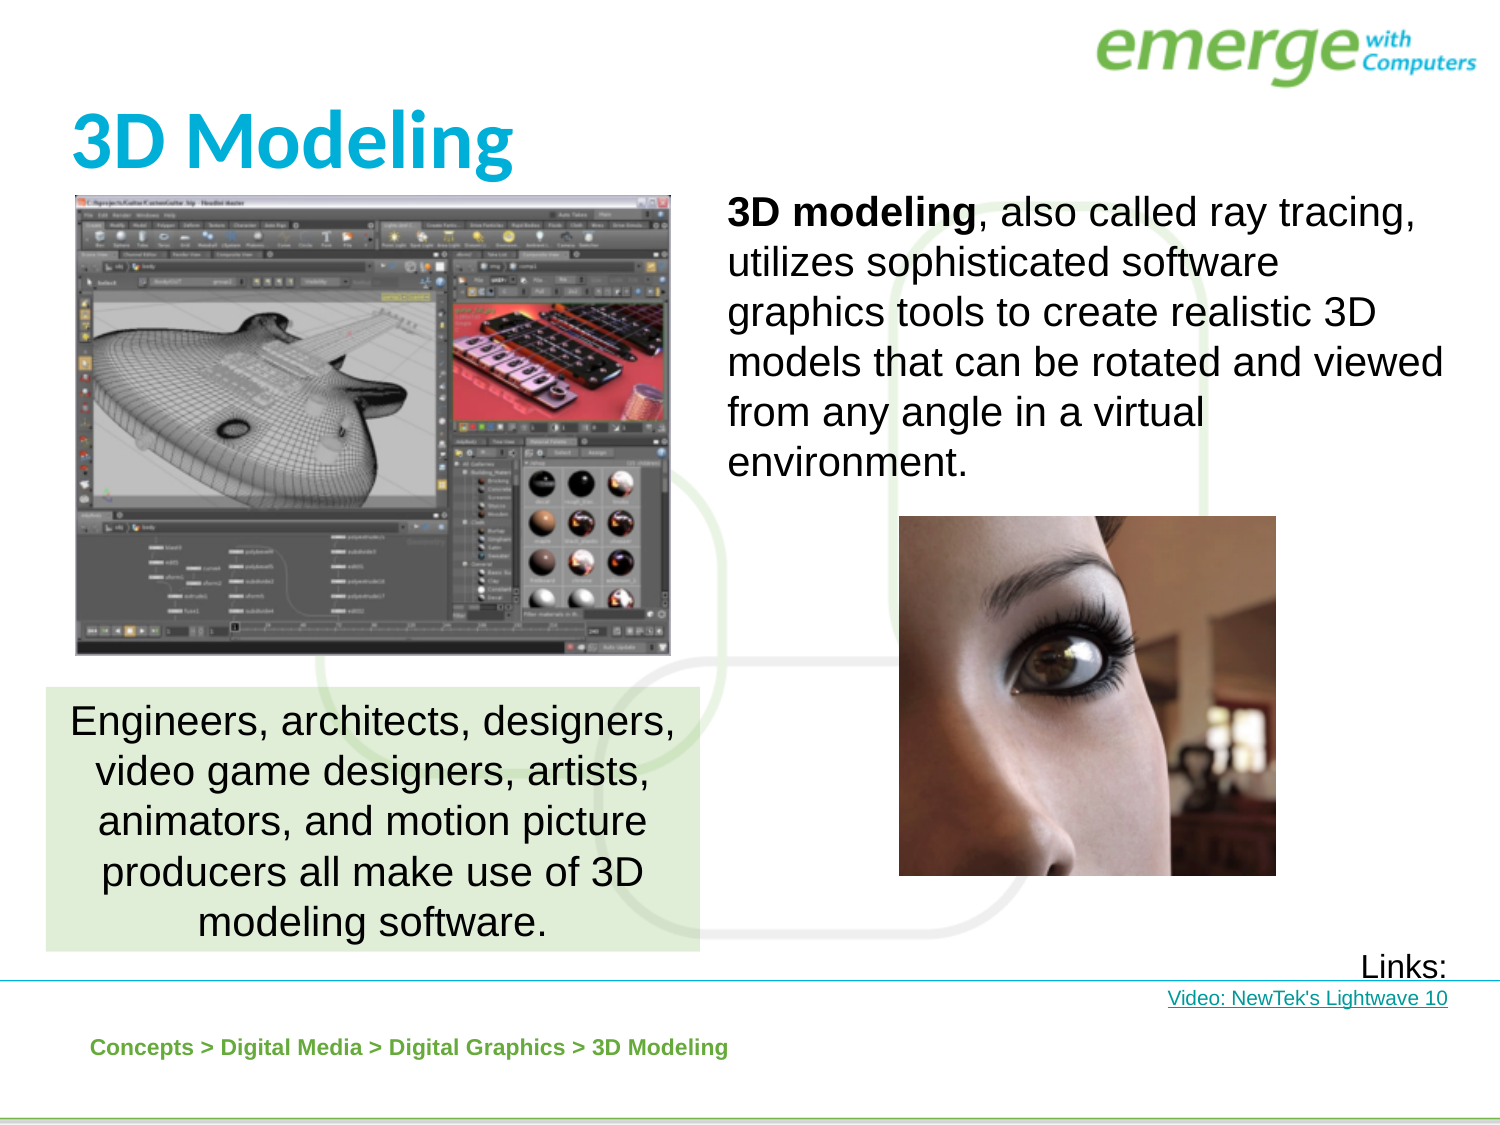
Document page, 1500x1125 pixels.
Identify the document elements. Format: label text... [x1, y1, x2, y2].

picture [0, 982, 1500, 1125]
text_box Engineers, architects, designers, video game designers, artists, animators, and motion picture producers all make use of 3D modeling software. [45, 686, 700, 952]
title 3D Modeling [0, 78, 1500, 196]
text_box Concepts > Digital Media > Digital Graphics > 3D Modeling [75, 1025, 950, 1075]
picture [1074, 0, 1500, 78]
picture [24, 195, 1500, 979]
list 3D modeling, also called ray tracing, utilizes sophisticated software graphics tools to create realistic 3D models that can be rotated and viewed from any angle in a virtual environment. [712, 196, 1463, 500]
text_box Links: Video: NewTek's Lightwave 10 [750, 937, 1463, 1018]
